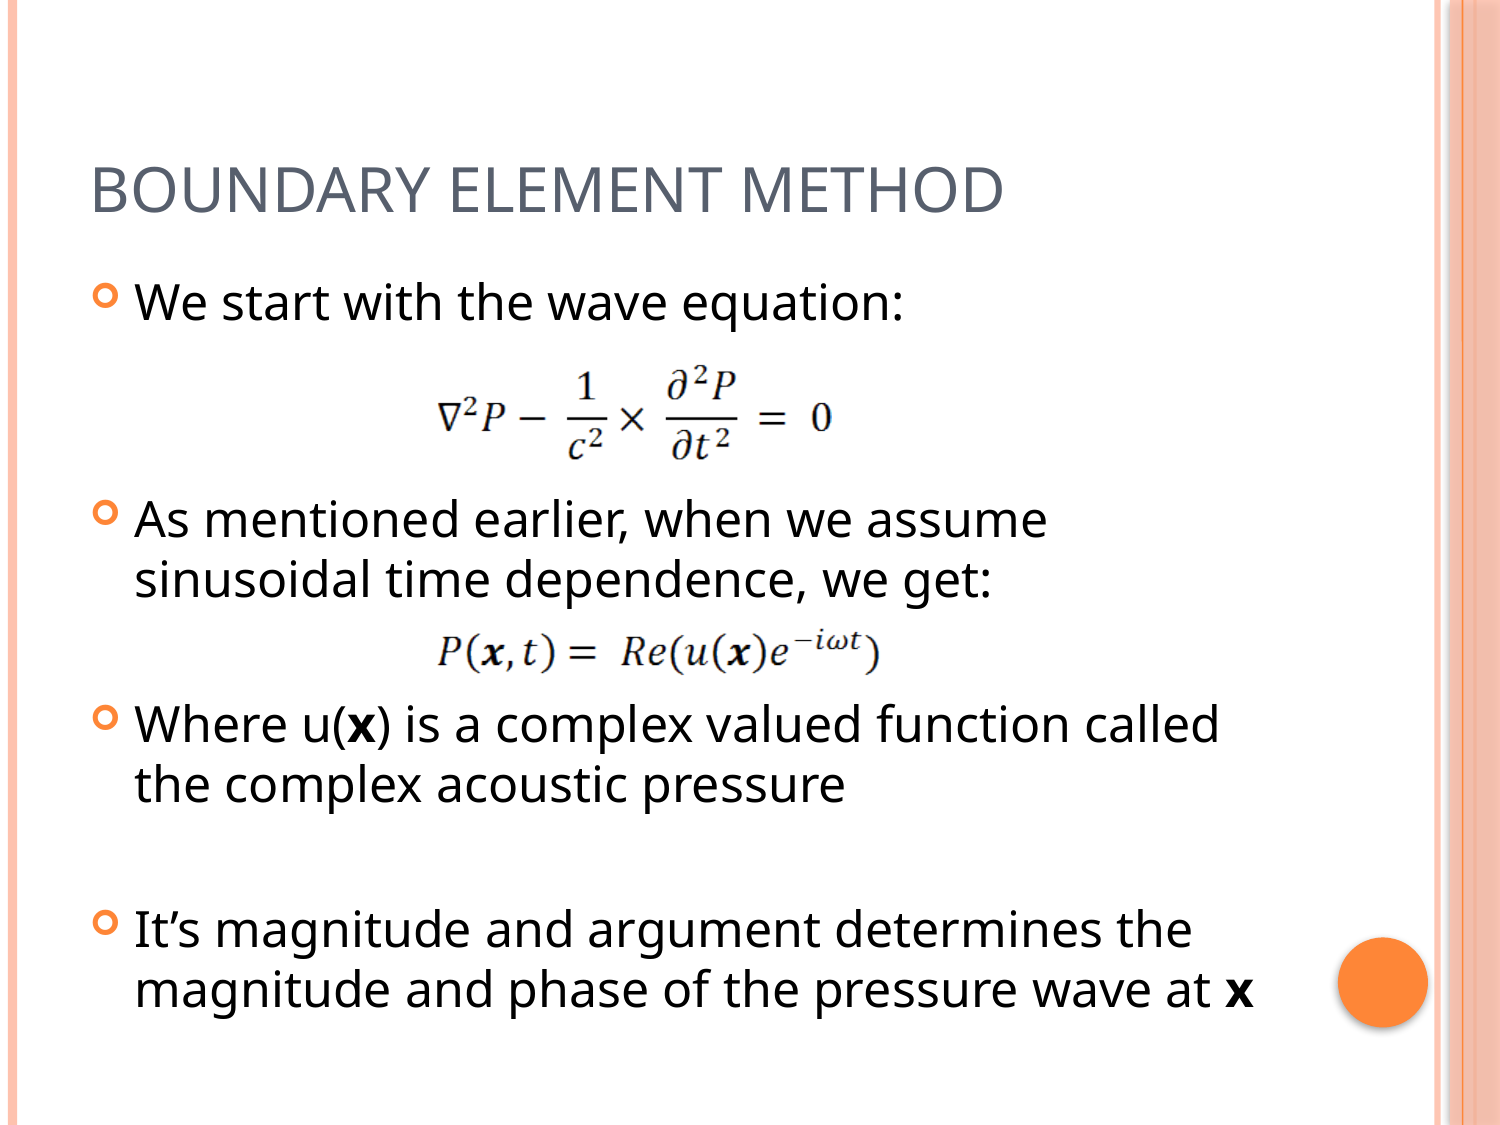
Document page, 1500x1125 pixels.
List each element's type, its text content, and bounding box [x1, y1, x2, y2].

title Boundary Element Method [75, 45, 1300, 233]
picture [436, 361, 832, 471]
picture [436, 624, 882, 685]
list We start with the wave equation: As mentioned earlier, when we assume sinusoidal time dependence, we get: Where u(x) is a complex valued function called the complex acoustic pressure It’s magnitude and argument determines the magnitude and phase of the pressure wave at x [75, 262, 1300, 1062]
